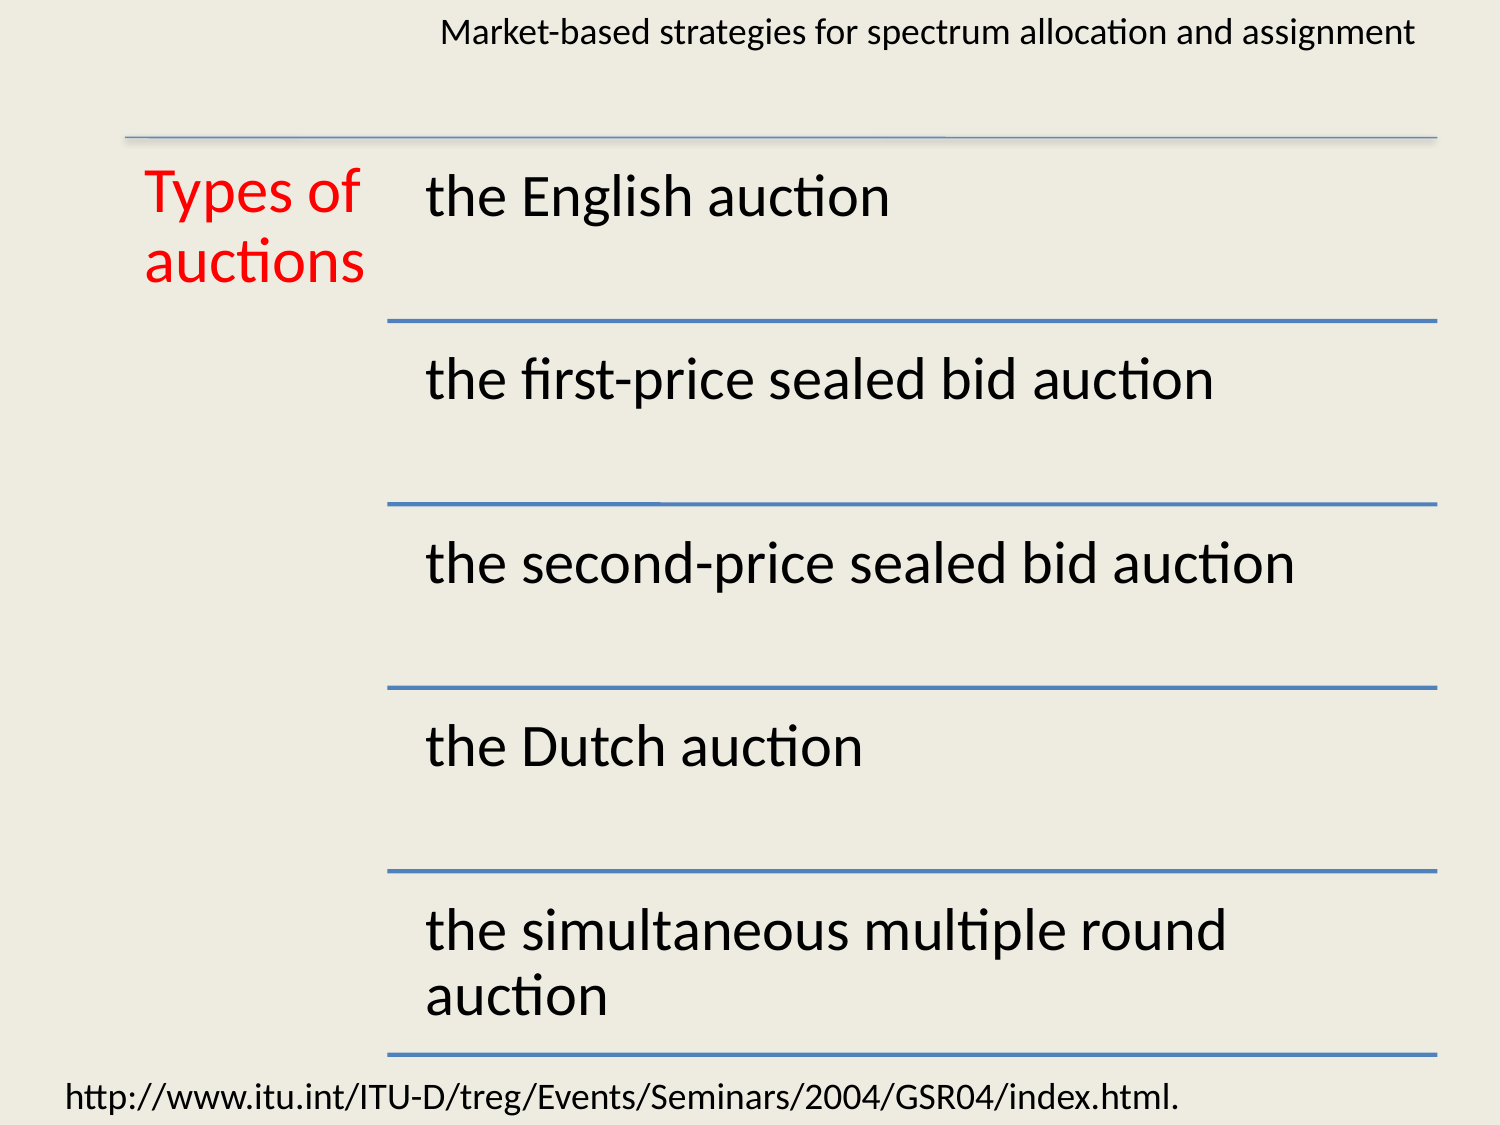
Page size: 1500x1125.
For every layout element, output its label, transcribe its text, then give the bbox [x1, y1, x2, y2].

text_box http://www.itu.int/ITU-D/treg/Events/Seminars/2004/GSR04/index.html. [50, 1064, 1438, 1125]
text_box Market-based strategies for spectrum allocation and assignment [424, 0, 1469, 60]
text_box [124, 137, 1438, 1065]
